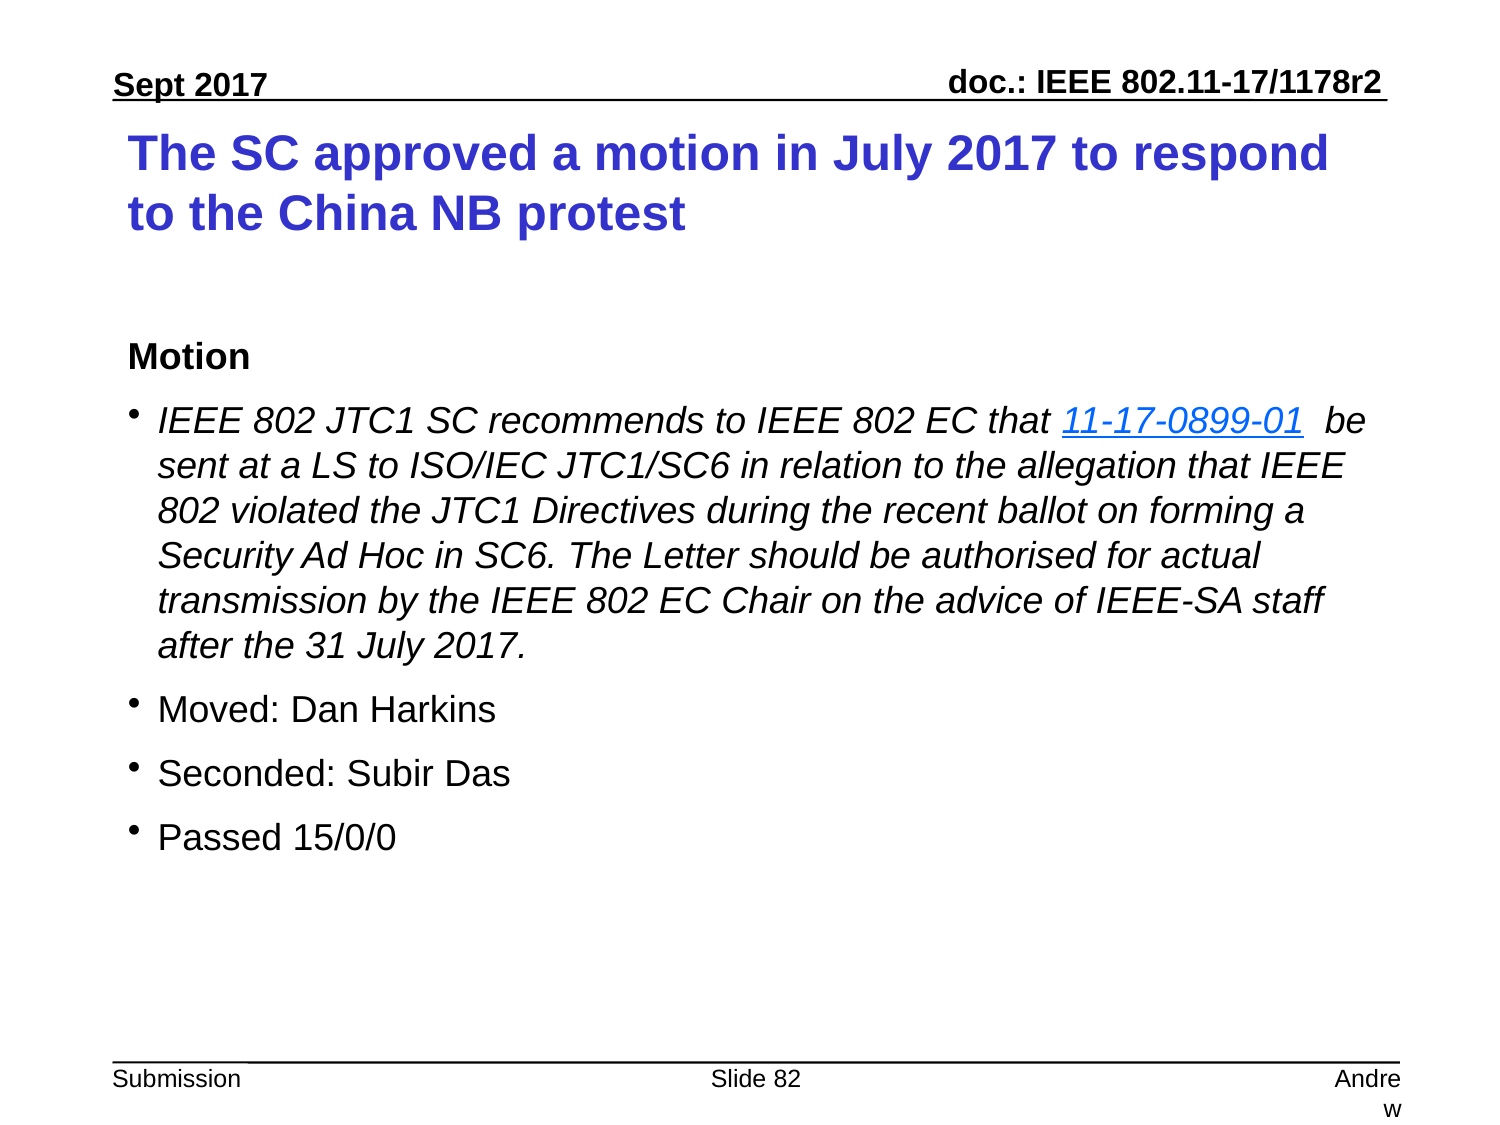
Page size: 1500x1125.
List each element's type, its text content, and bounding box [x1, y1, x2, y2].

title The SC approved a motion in July 2017 to respond to the China NB protest [112, 112, 1388, 288]
footer Andrew Myles, Cisco [1320, 1061, 1402, 1093]
slide_number Slide 82 [709, 1061, 803, 1093]
list Motion IEEE 802 JTC1 SC recommends to IEEE 802 EC that 11-17-0899-01 be sent at a LS to ISO/IEC JTC1/SC6 in relation to the allegation that IEEE 802 violated the JTC1 Directives during the recent ballot on forming a Security Ad Hoc in SC6. The Letter should be authorised for actual transmission by the IEEE 802 EC Chair on the advice of IEEE-SA staff after the 31 July 2017. Moved: Dan Harkins Seconded: Subir Das Passed 15/0/0 [112, 324, 1388, 1000]
